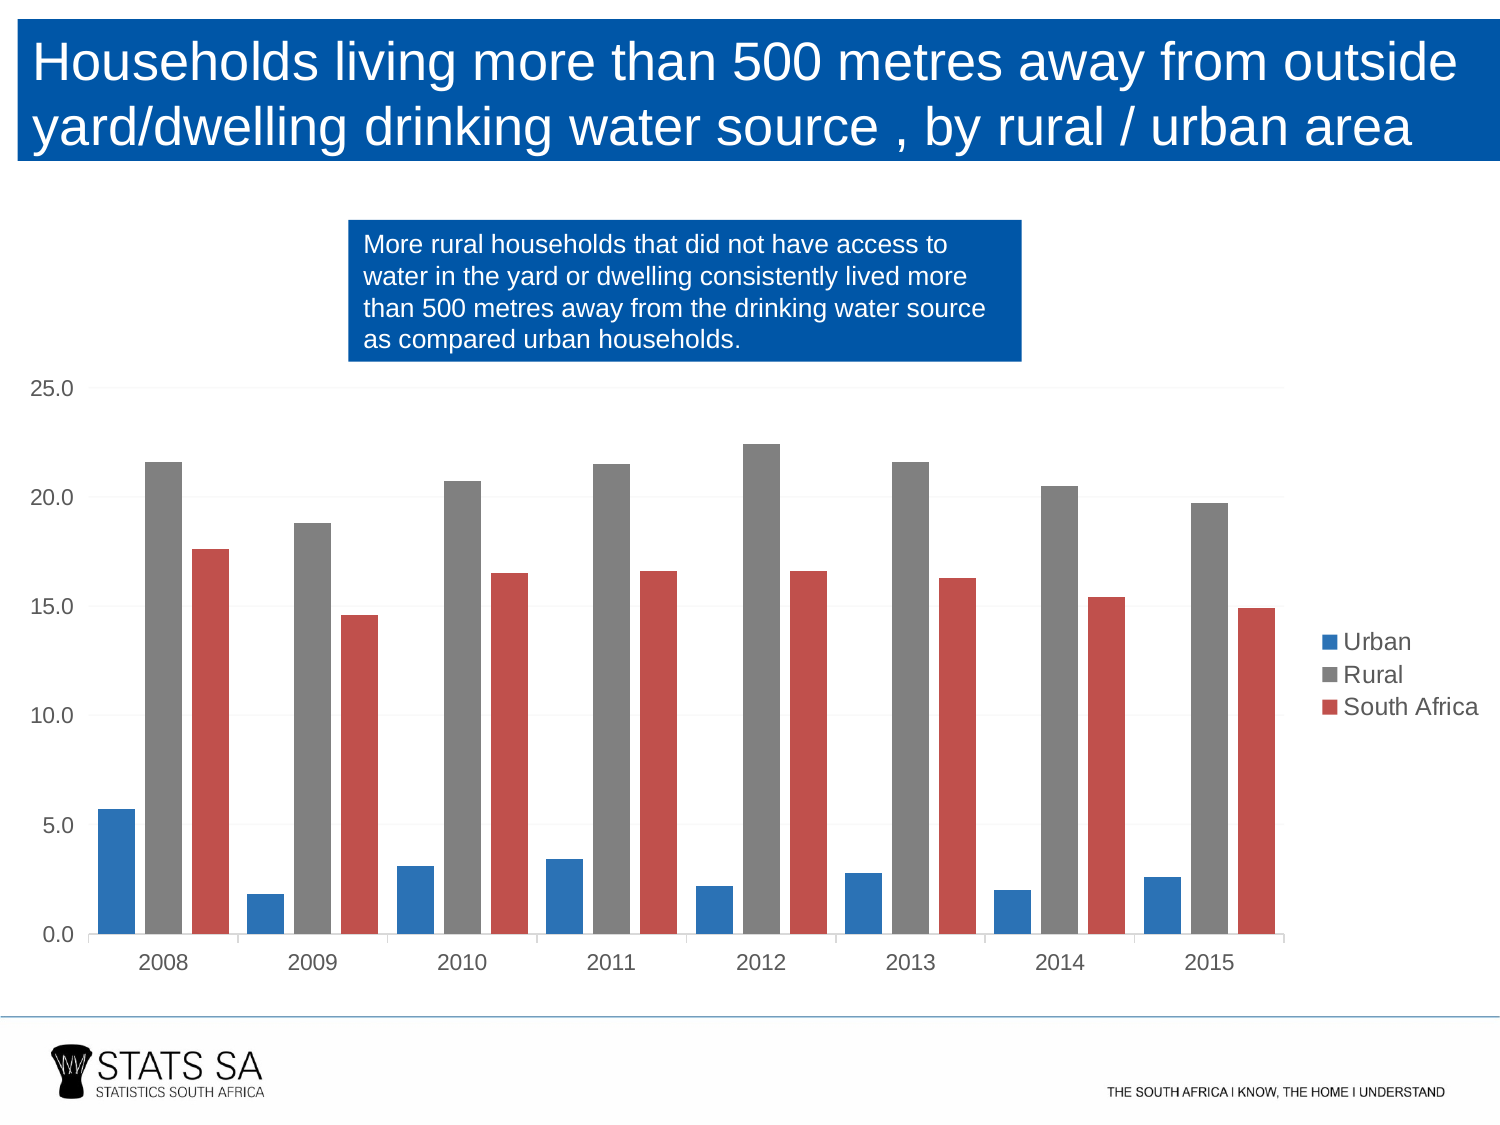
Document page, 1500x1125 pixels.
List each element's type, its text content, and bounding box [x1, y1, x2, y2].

picture [0, 1016, 1500, 1125]
chart [0, 361, 1500, 988]
list More rural households that did not have access to water in the yard or dwelling consistently lived more than 500 metres away from the drinking water source as compared urban households. [348, 219, 1022, 360]
list Households living more than 500 metres away from outside yard/dwelling drinking water source , by rural / urban area [17, 19, 1500, 161]
